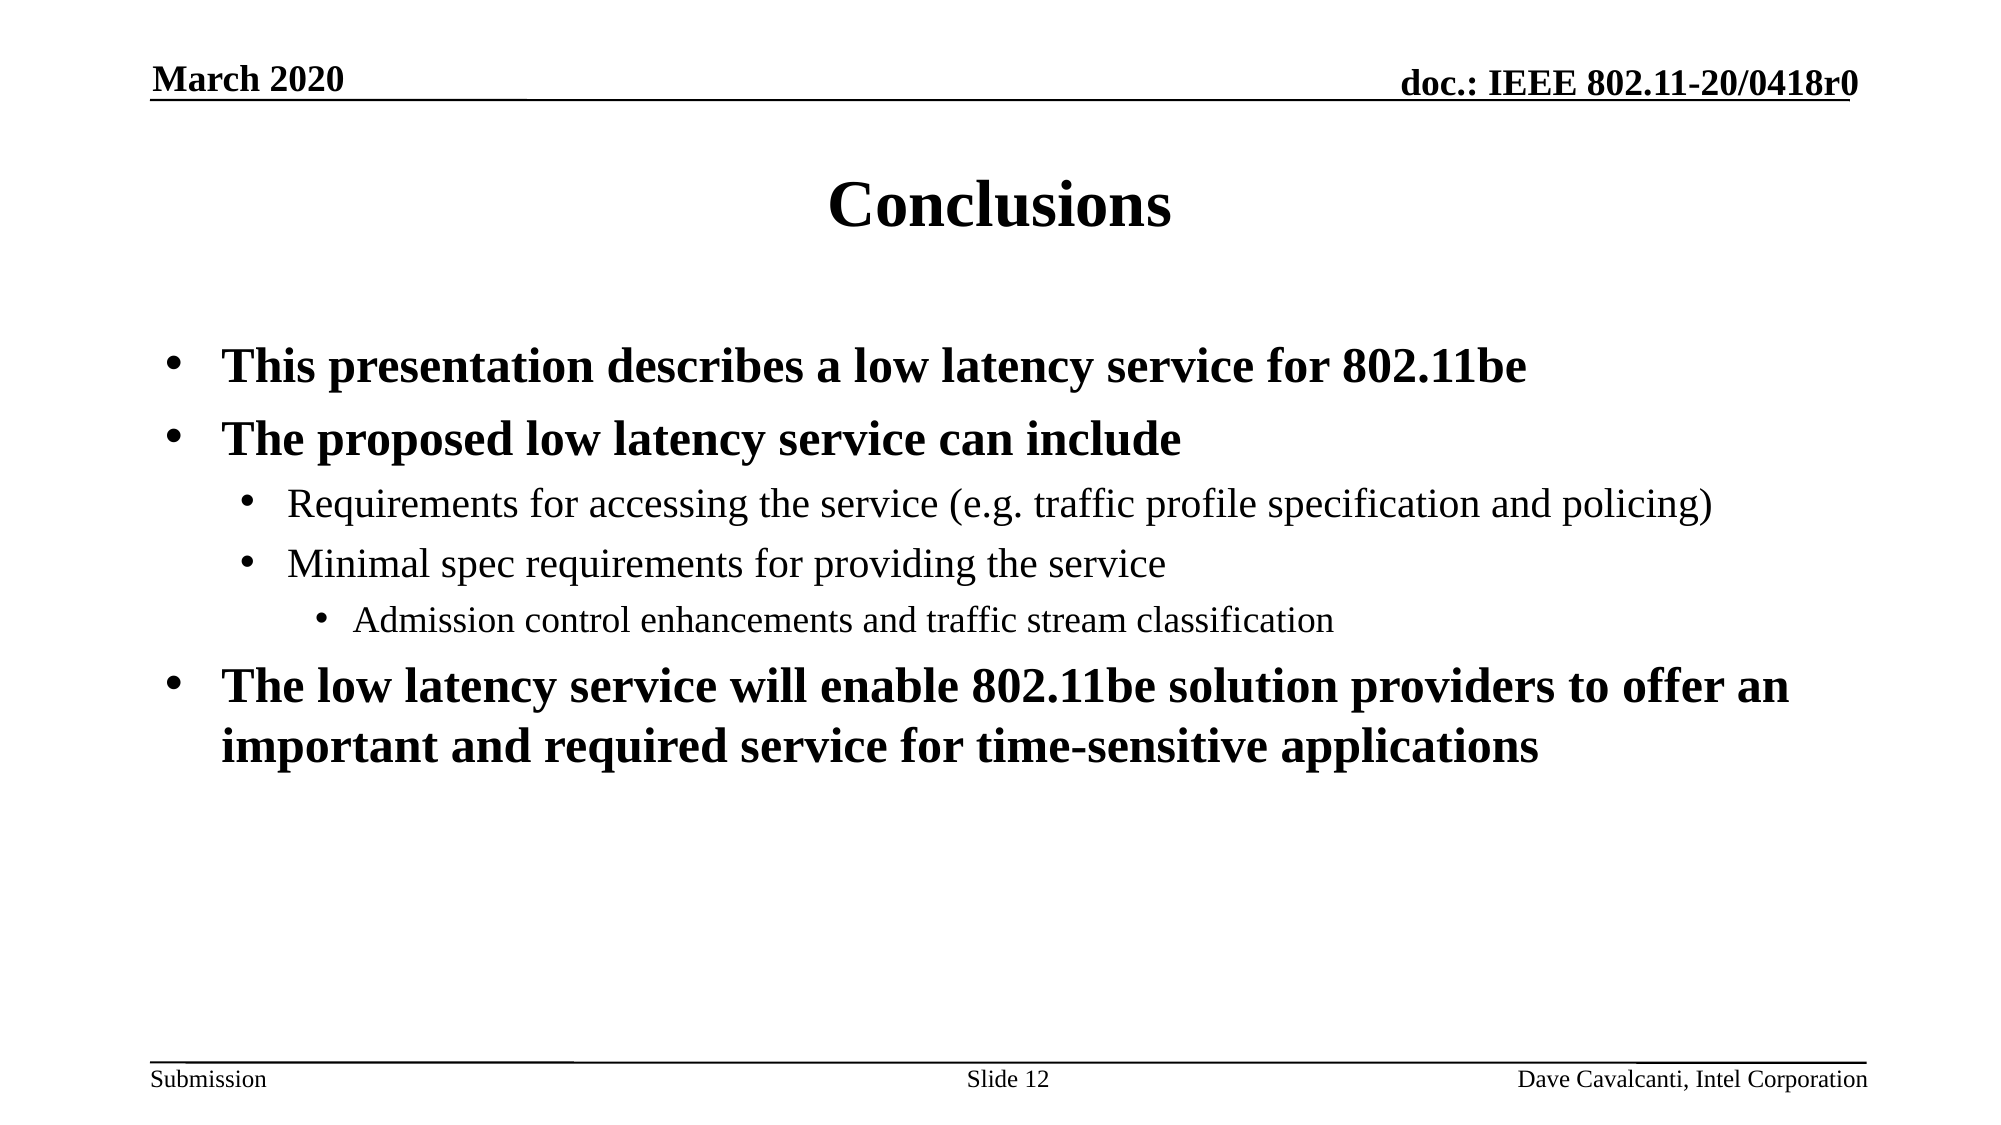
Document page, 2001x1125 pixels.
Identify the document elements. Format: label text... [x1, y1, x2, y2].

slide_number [152, 54, 563, 100]
slide_number Slide 12 [950, 1061, 1067, 1123]
title Conclusions [149, 112, 1850, 288]
list This presentation describes a low latency service for 802.11be The proposed low latency service can include Requirements for accessing the service (e.g. traffic profile specification and policing) Minimal spec requirements for providing the service Admission control enhancements and traffic stream classification The low latency service will enable 802.11be solution providers to offer an important and required service for time-sensitive applications [149, 324, 1850, 1000]
footer Dave Cavalcanti, Intel Corporation [1171, 1061, 1869, 1093]
